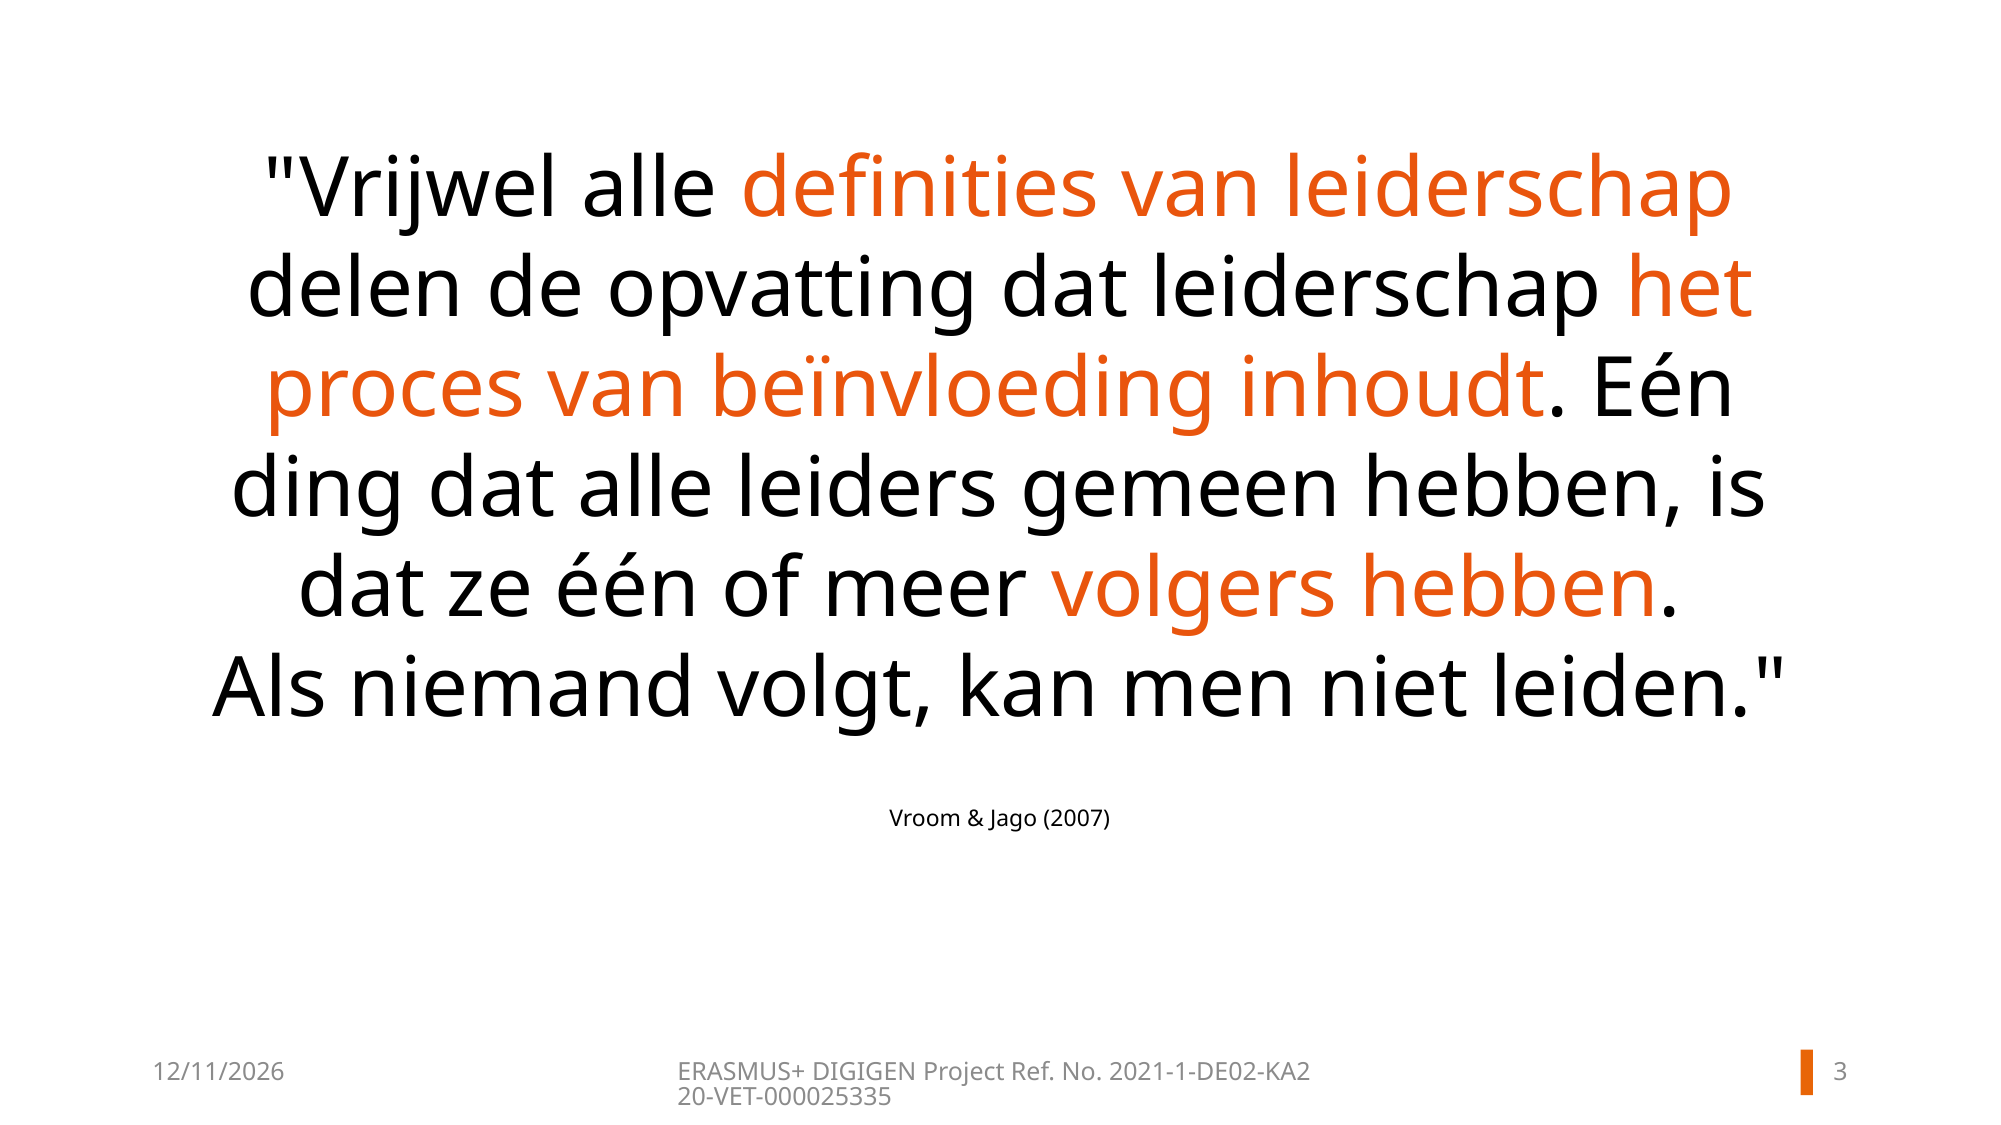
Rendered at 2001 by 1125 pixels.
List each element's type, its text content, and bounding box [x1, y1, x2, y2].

footer ERASMUS+ DIGIGEN Project Ref. No. 2021-1-DE02-KA220-VET-000025335 [662, 1042, 1338, 1103]
slide_number 2 [1764, 1042, 1863, 1103]
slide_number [137, 1042, 588, 1103]
text_box Vroom & Jago (2007) [809, 796, 1191, 839]
text_box "Vrijwel alle definities van leiderschap delen de opvatting dat leiderschap het proces van beïnvloeding inhoudt. Eén ding dat alle leiders gemeen hebben, is dat ze één of meer volgers hebben. Als niemand volgt, kan men niet leiden." [163, 126, 1837, 741]
